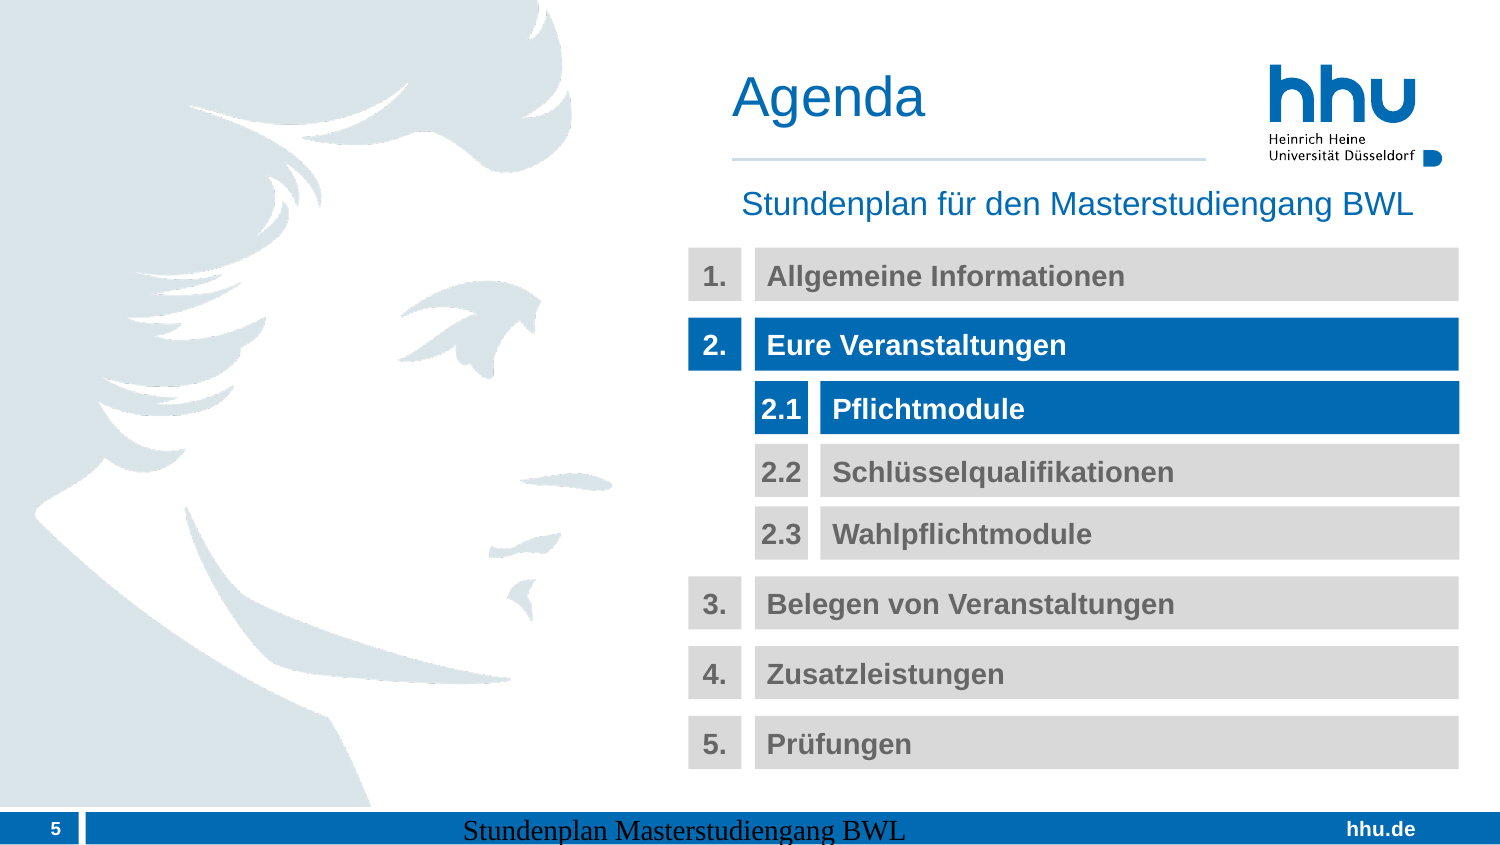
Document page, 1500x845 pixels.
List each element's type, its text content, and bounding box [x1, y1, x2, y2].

text_box 3. [688, 576, 742, 630]
slide_number 5 [5, 816, 62, 841]
text_box Schlüsselqualifikationen [820, 443, 1460, 497]
text_box Zusatzleistungen [754, 646, 1459, 700]
text_box 2.2 [754, 443, 808, 497]
text_box Belegen von Veranstaltungen [754, 576, 1459, 630]
text_box Prüfungen [754, 715, 1459, 770]
text_box 2. [688, 317, 742, 371]
text_box 2.3 [754, 506, 808, 560]
text_box 4. [688, 646, 742, 700]
text_box 1. [688, 247, 742, 301]
text_box Allgemeine Informationen [754, 247, 1459, 301]
text_box Eure Veranstaltungen [754, 317, 1459, 371]
footer Stundenplan Masterstudiengang BWL [103, 816, 1273, 841]
picture [0, 0, 613, 807]
text_box Wahlpflichtmodule [820, 506, 1460, 560]
text_box 2.1 [754, 381, 808, 435]
text_box Pflichtmodule [820, 381, 1460, 435]
text_box 5. [688, 715, 742, 770]
title Agenda [732, 54, 1207, 129]
list Stundenplan für den Masterstudiengang BWL [732, 177, 1424, 232]
